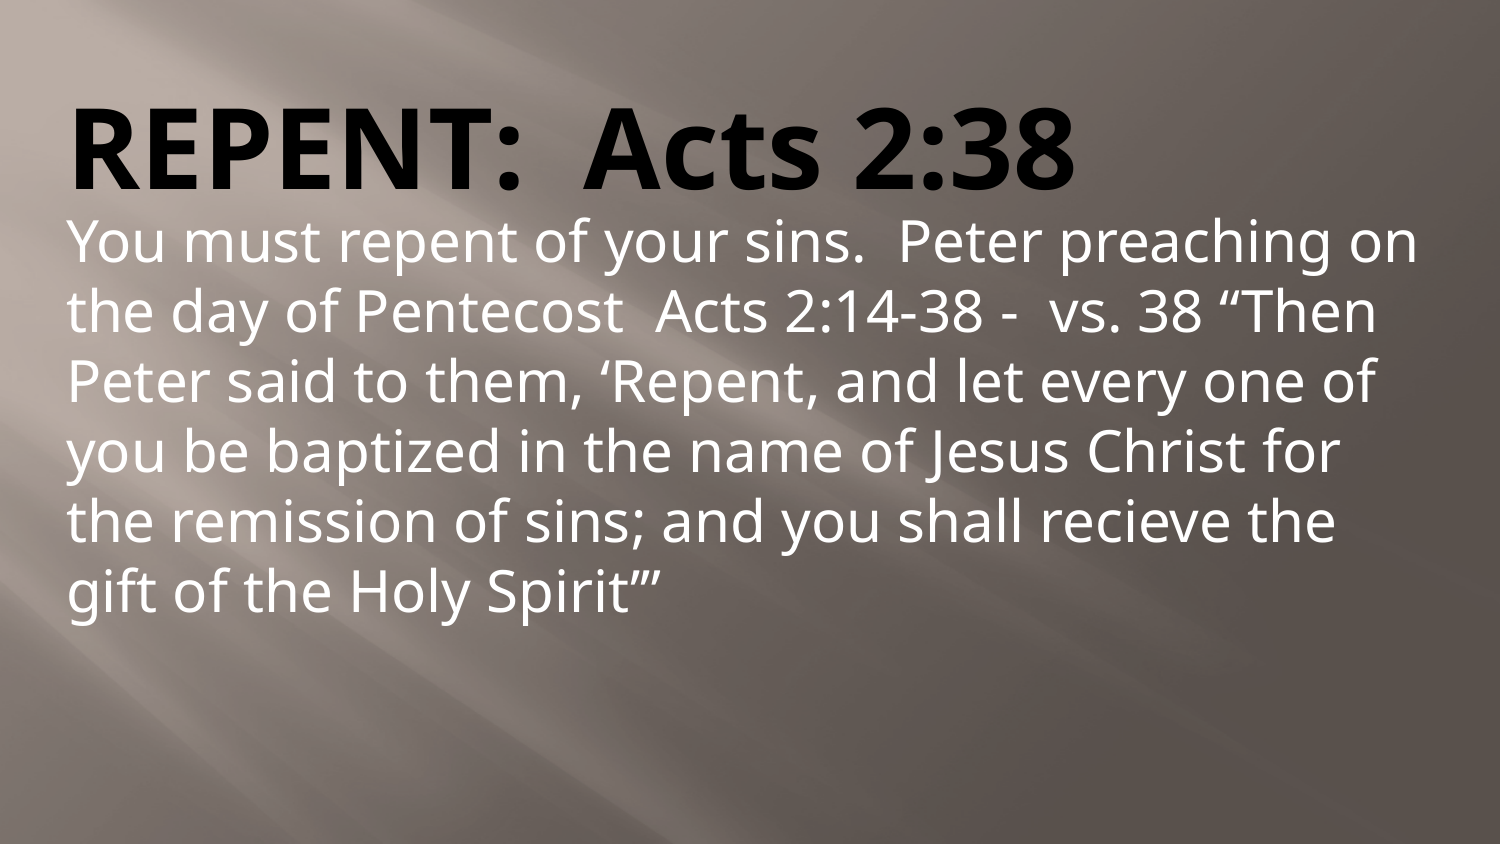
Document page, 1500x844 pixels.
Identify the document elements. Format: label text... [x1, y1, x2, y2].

list You must repent of your sins. Peter preaching on the day of Pentecost Acts 2:14-38 - vs. 38 “Then Peter said to them, ‘Repent, and let every one of you be baptized in the name of Jesus Christ for the remission of sins; and you shall recieve the gift of the Holy Spirit’” [51, 189, 1449, 750]
title REPENT: Acts 2:38 [51, 61, 1449, 156]
